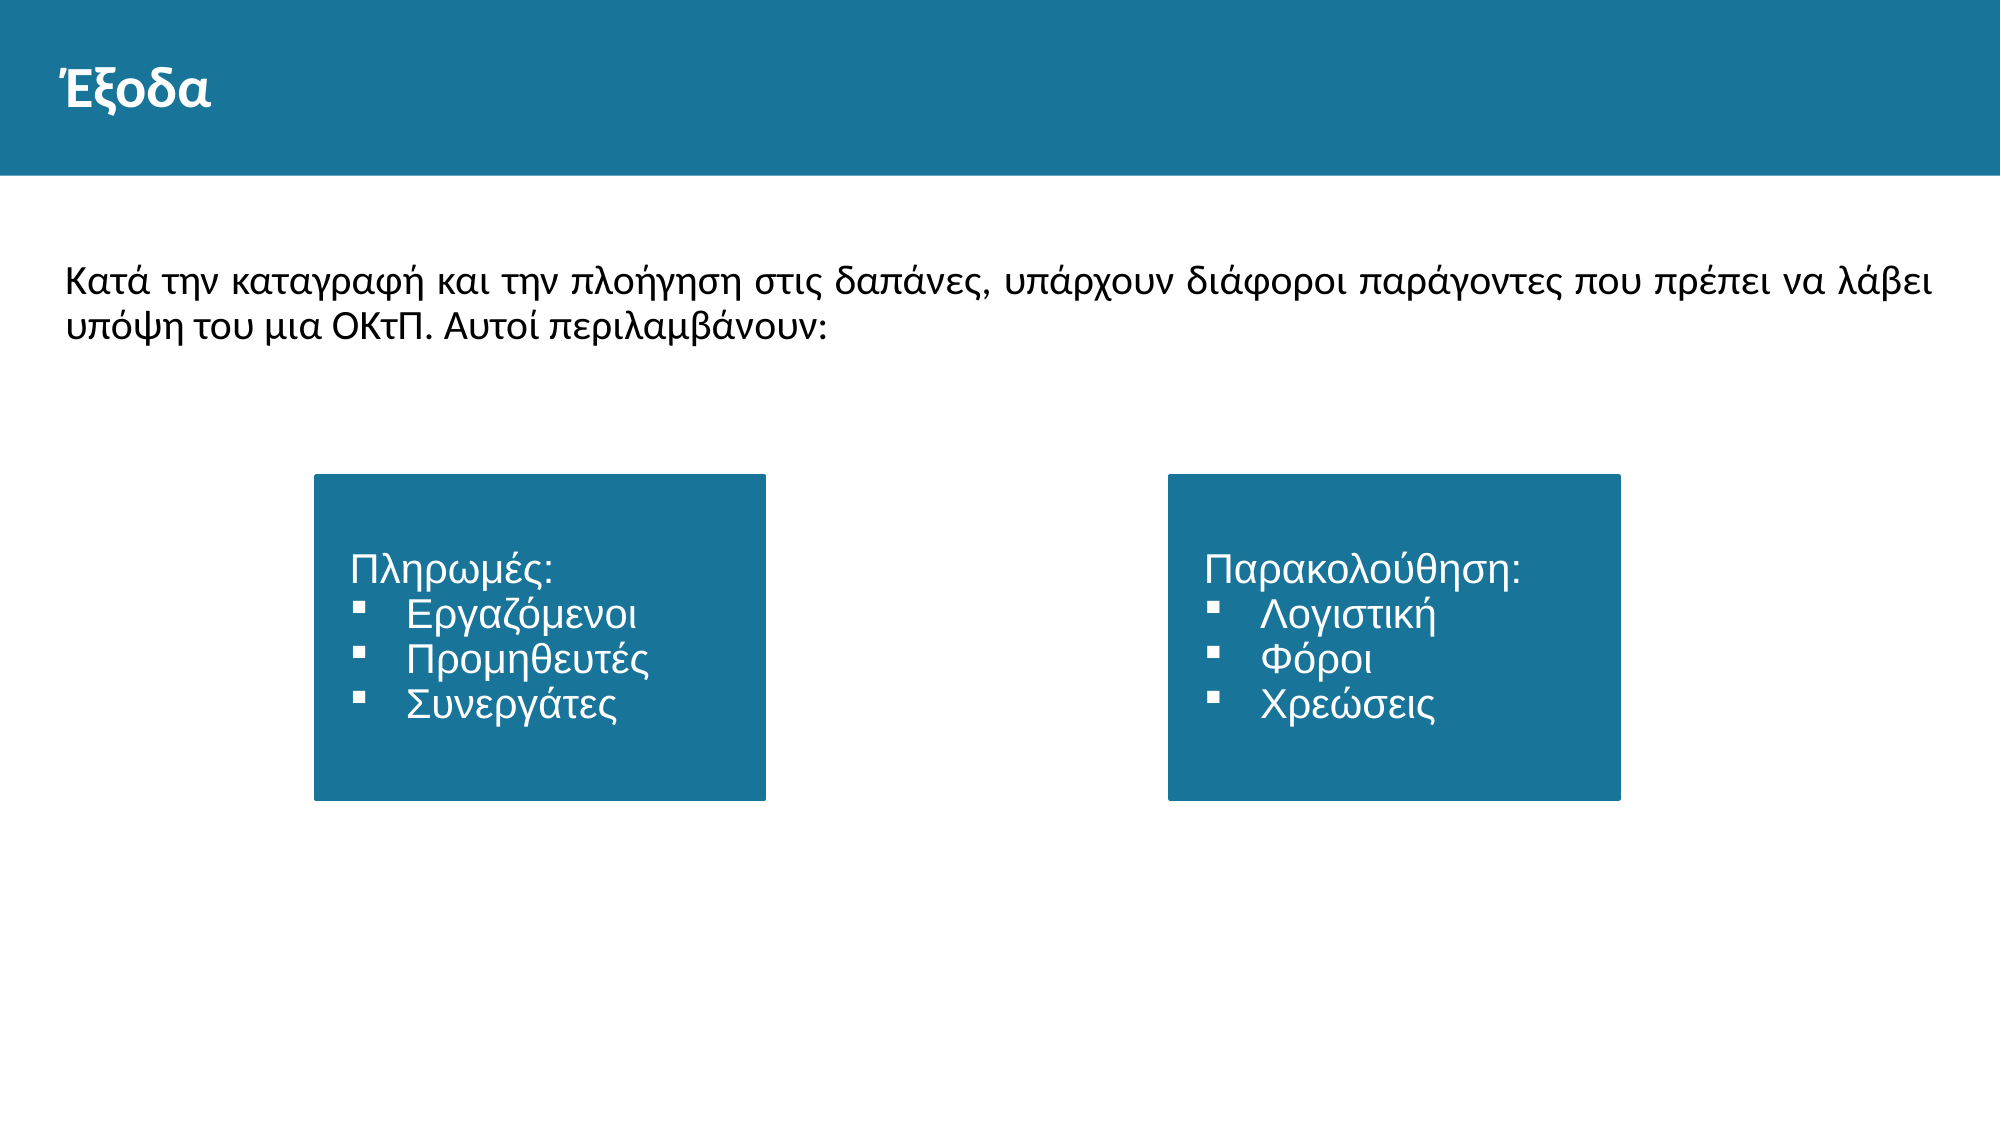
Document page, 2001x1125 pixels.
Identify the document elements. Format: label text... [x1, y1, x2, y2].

list Κατά την καταγραφή και την πλοήγηση στις δαπάνες, υπάρχουν διάφοροι παράγοντες που πρέπει να λάβει υπόψη του μια ΟΚτΠ. Αυτοί περιλαμβάνουν: [65, 259, 1935, 1058]
title Έξοδα [65, 28, 1935, 140]
text_box Παρακολούθηση: Λογιστική Φόροι Χρεώσεις [1168, 474, 1621, 801]
text_box Πληρωμές: Εργαζόμενοι Προμηθευτές Συνεργάτες [314, 474, 766, 801]
